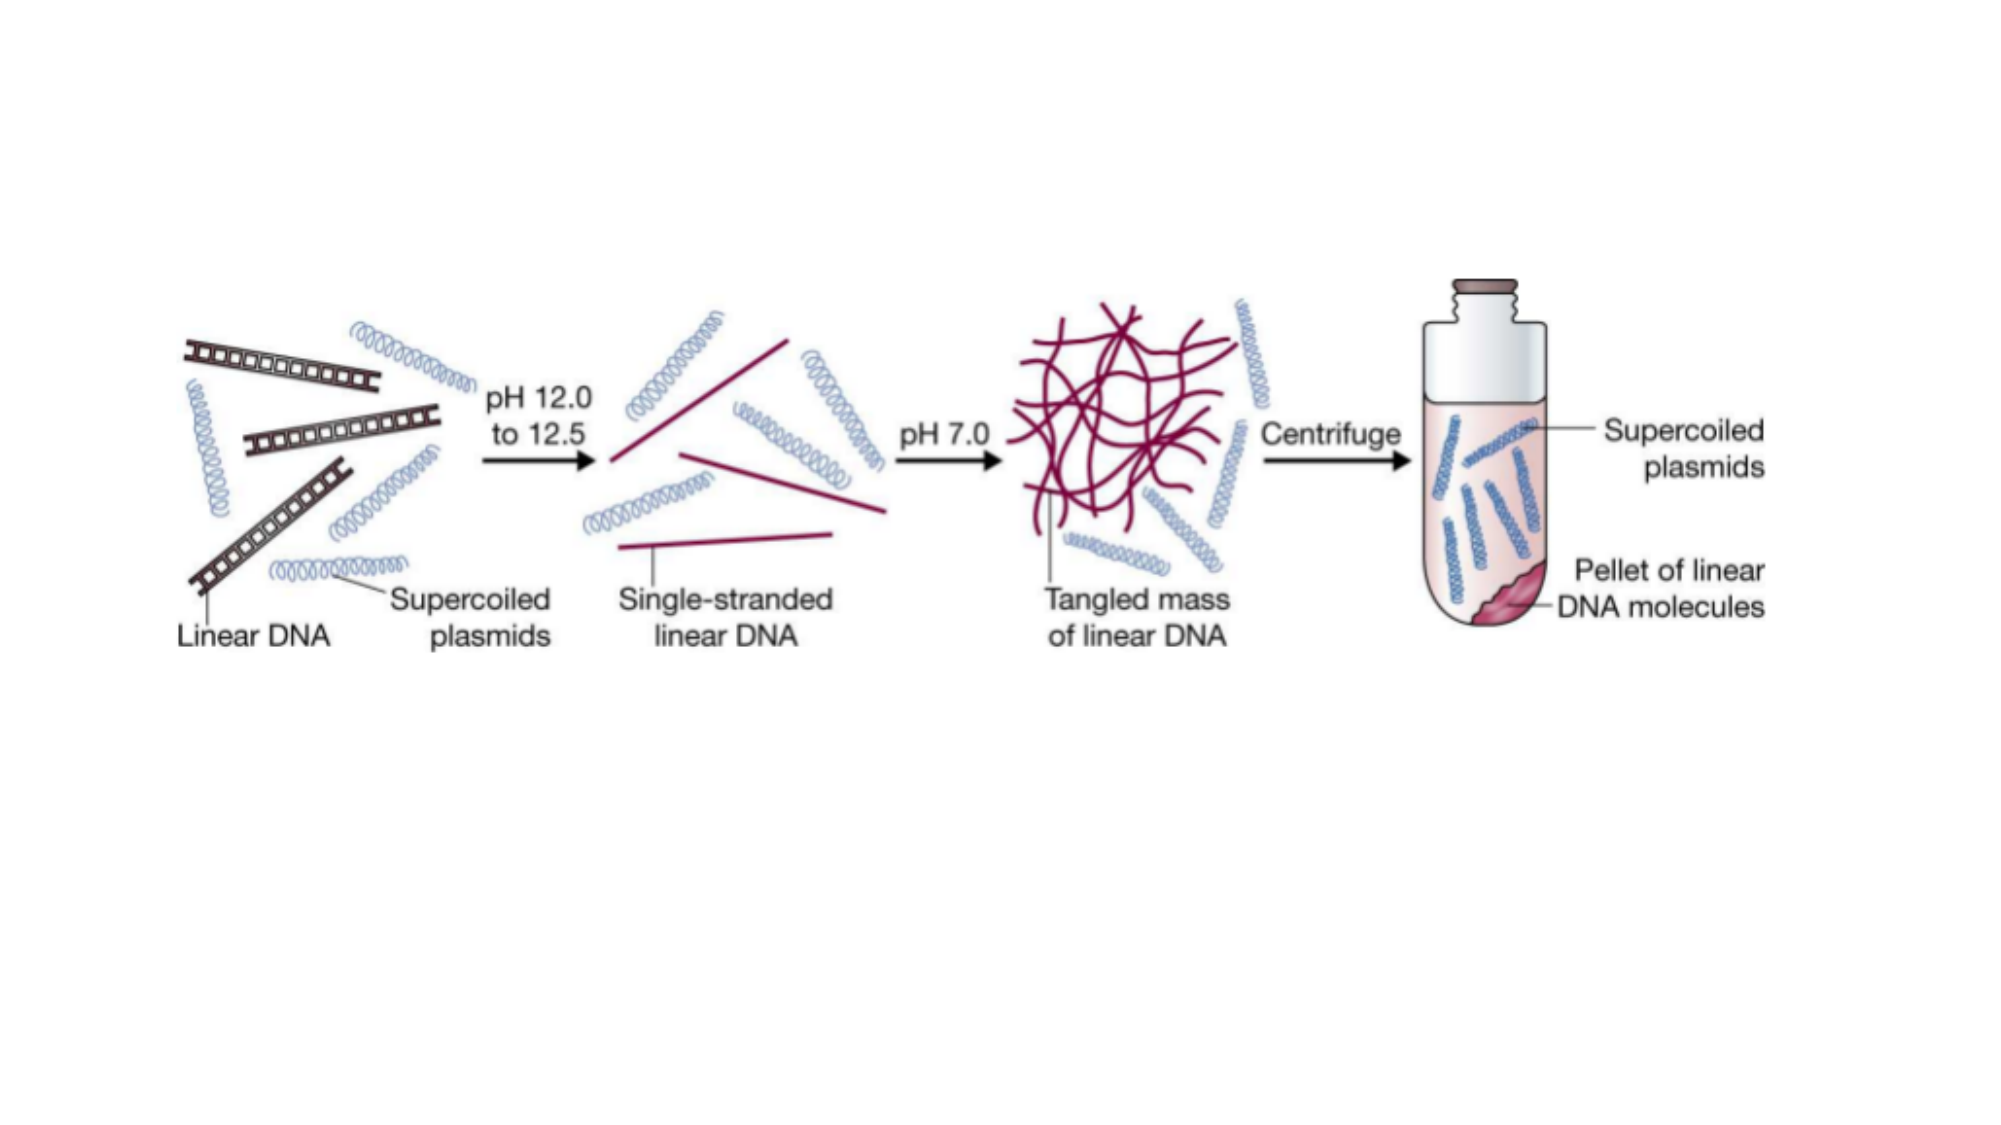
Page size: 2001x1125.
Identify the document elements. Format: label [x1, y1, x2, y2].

picture [124, 216, 1863, 812]
